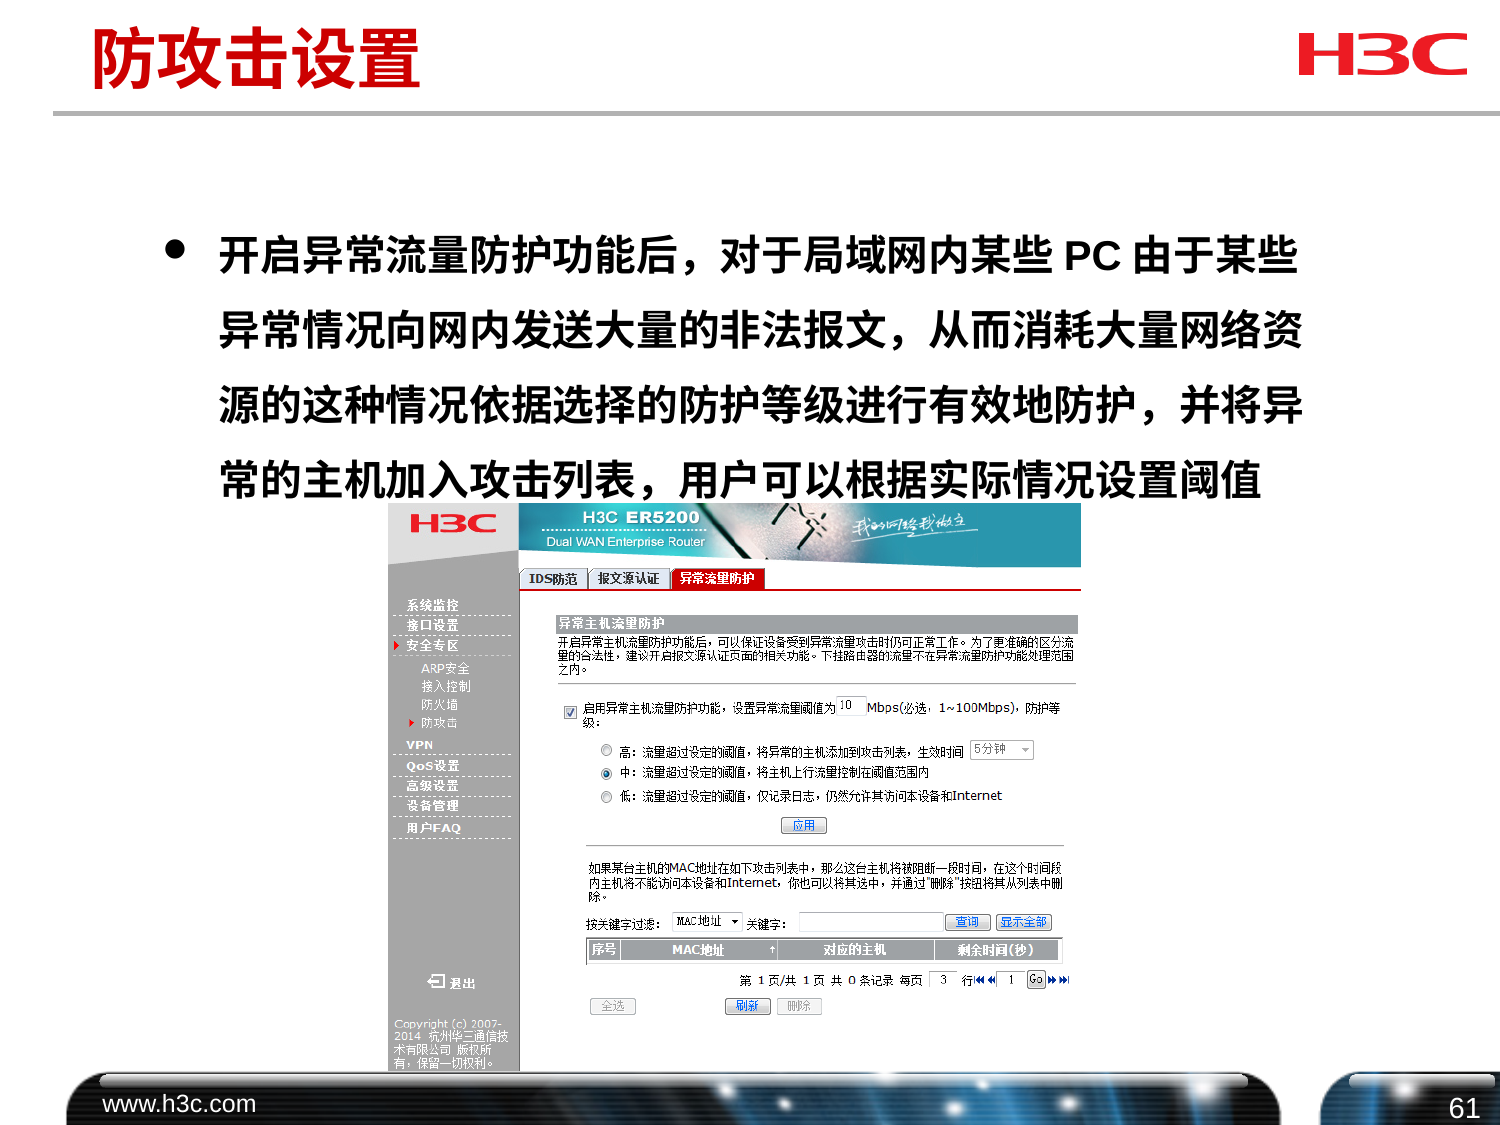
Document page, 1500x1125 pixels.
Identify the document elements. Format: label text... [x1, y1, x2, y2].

list 开启异常流量防护功能后，对于局域网内某些PC由于某些异常情况向网内发送大量的非法报文，从而消耗大量网络资源的这种情况依据选择的防护等级进行有效地防护，并将异常的主机加入攻击列表，用户可以根据实际情况设置阈值 [147, 196, 1353, 977]
title 防攻击设置 [75, 7, 1263, 108]
picture [1299, 33, 1467, 75]
picture [50, 503, 1500, 1125]
